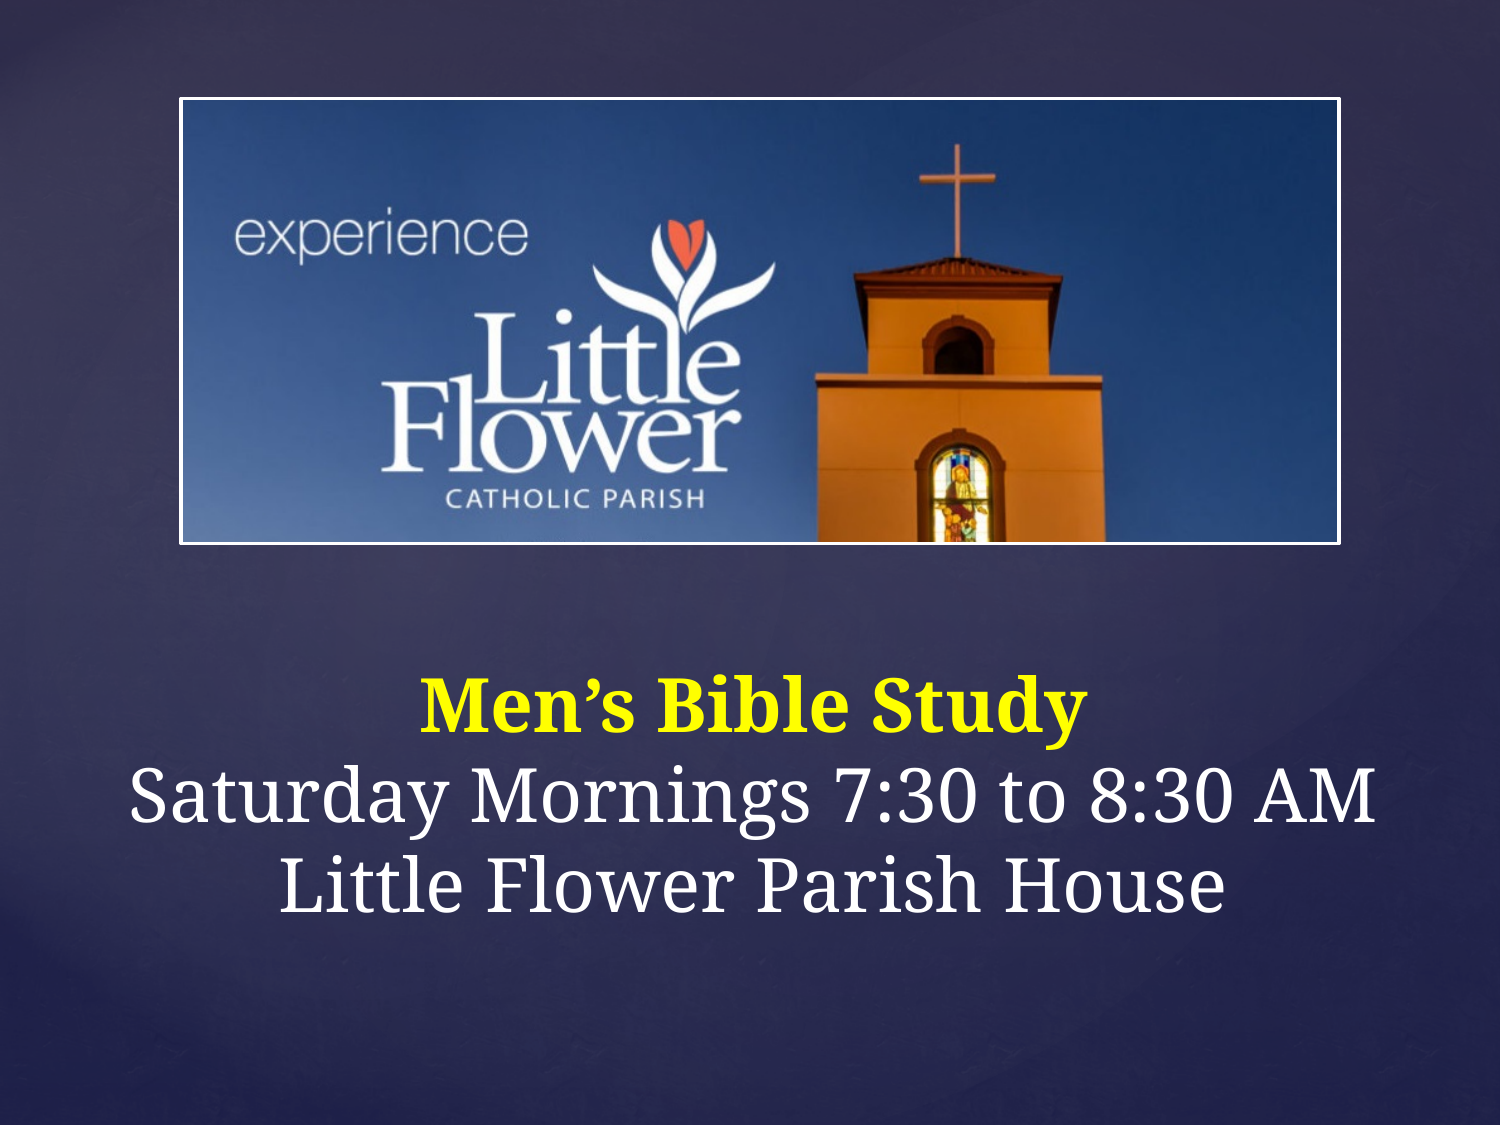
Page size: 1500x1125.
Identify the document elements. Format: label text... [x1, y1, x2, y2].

text_box Men’s Bible Study Saturday Mornings 7:30 to 8:30 AM Little Flower Parish House [97, 649, 1410, 935]
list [181, 99, 1338, 543]
